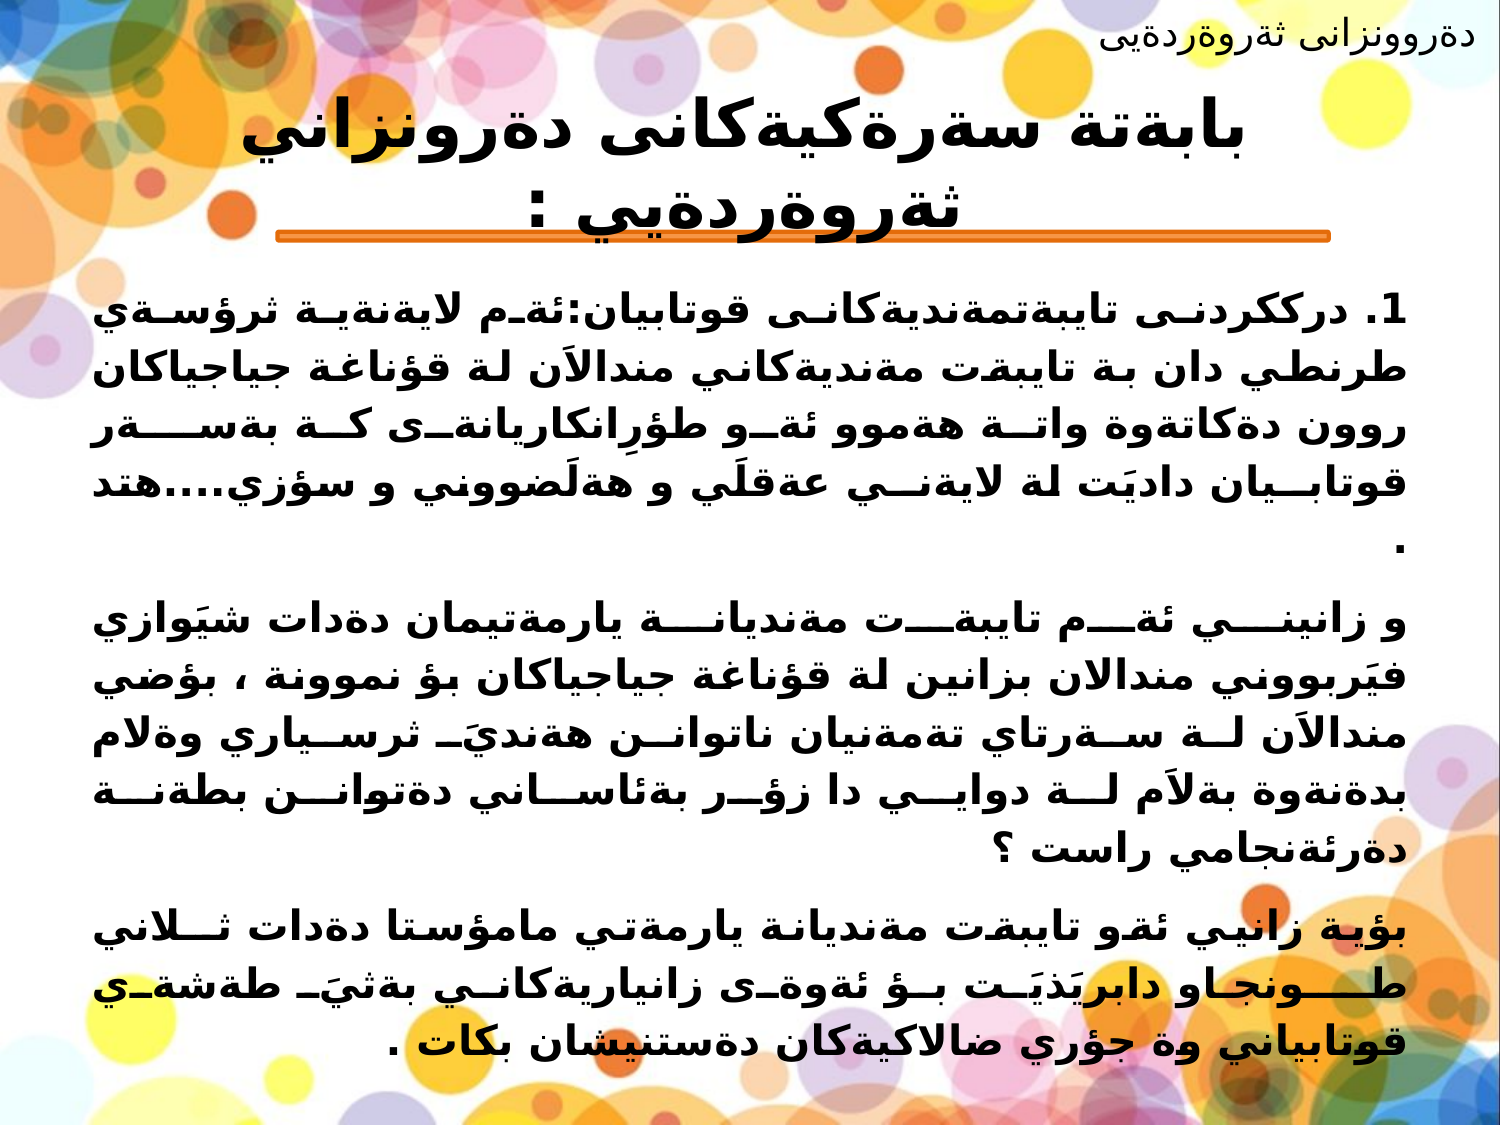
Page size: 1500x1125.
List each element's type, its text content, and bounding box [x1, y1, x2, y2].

title بابةتة سةرةكيةكانى دةرونزاني ثةروةردةيي : [100, 101, 1389, 220]
picture [0, 0, 1500, 1125]
text_box 1. درككردنى تايبةتمةنديةكانى قوتابيان:ئةم لايةنةية ثرؤسةي طرنطي دان بة تايبةت مةنديةكاني مندالاَن لة قؤناغة جياجياكان روون دةكاتةوة واتة هةموو ئةو طؤرِانكاريانةى كة بةســةر قوتابــيان داديَت لة لايةنــي عةقلَي و هةلَضووني و سؤزي....هتد . و زانيني ئةم تايبةت مةنديانة يارمةتيمان دةدات شيَوازي فيَربووني مندالان بزانين لة قؤناغة جياجياكان بؤ نموونة ، بؤضي مندالاَن لة سةرتاي تةمةنيان ناتوانن هةنديَ ثرسياري وةلام بدةنةوة بةلاَم لة دوايي دا زؤر بةئاساني دةتوانن بطةنة دةرئةنجامي راست ؟ بؤية زانيي ئةو تايبةت مةنديانة يارمةتي مامؤستا دةدات ثــلاني طـــونجـاو دابريَذيَت بؤ ئةوةى زانياريةكاني بةثيَ طةشةي قوتابياني وة جؤري ضالاكيةكان دةستنيشان بكات . [76, 267, 1424, 362]
text_box [275, 229, 1331, 243]
subtitle دةروونزانى ثةروةردةيى [1068, 0, 1500, 114]
